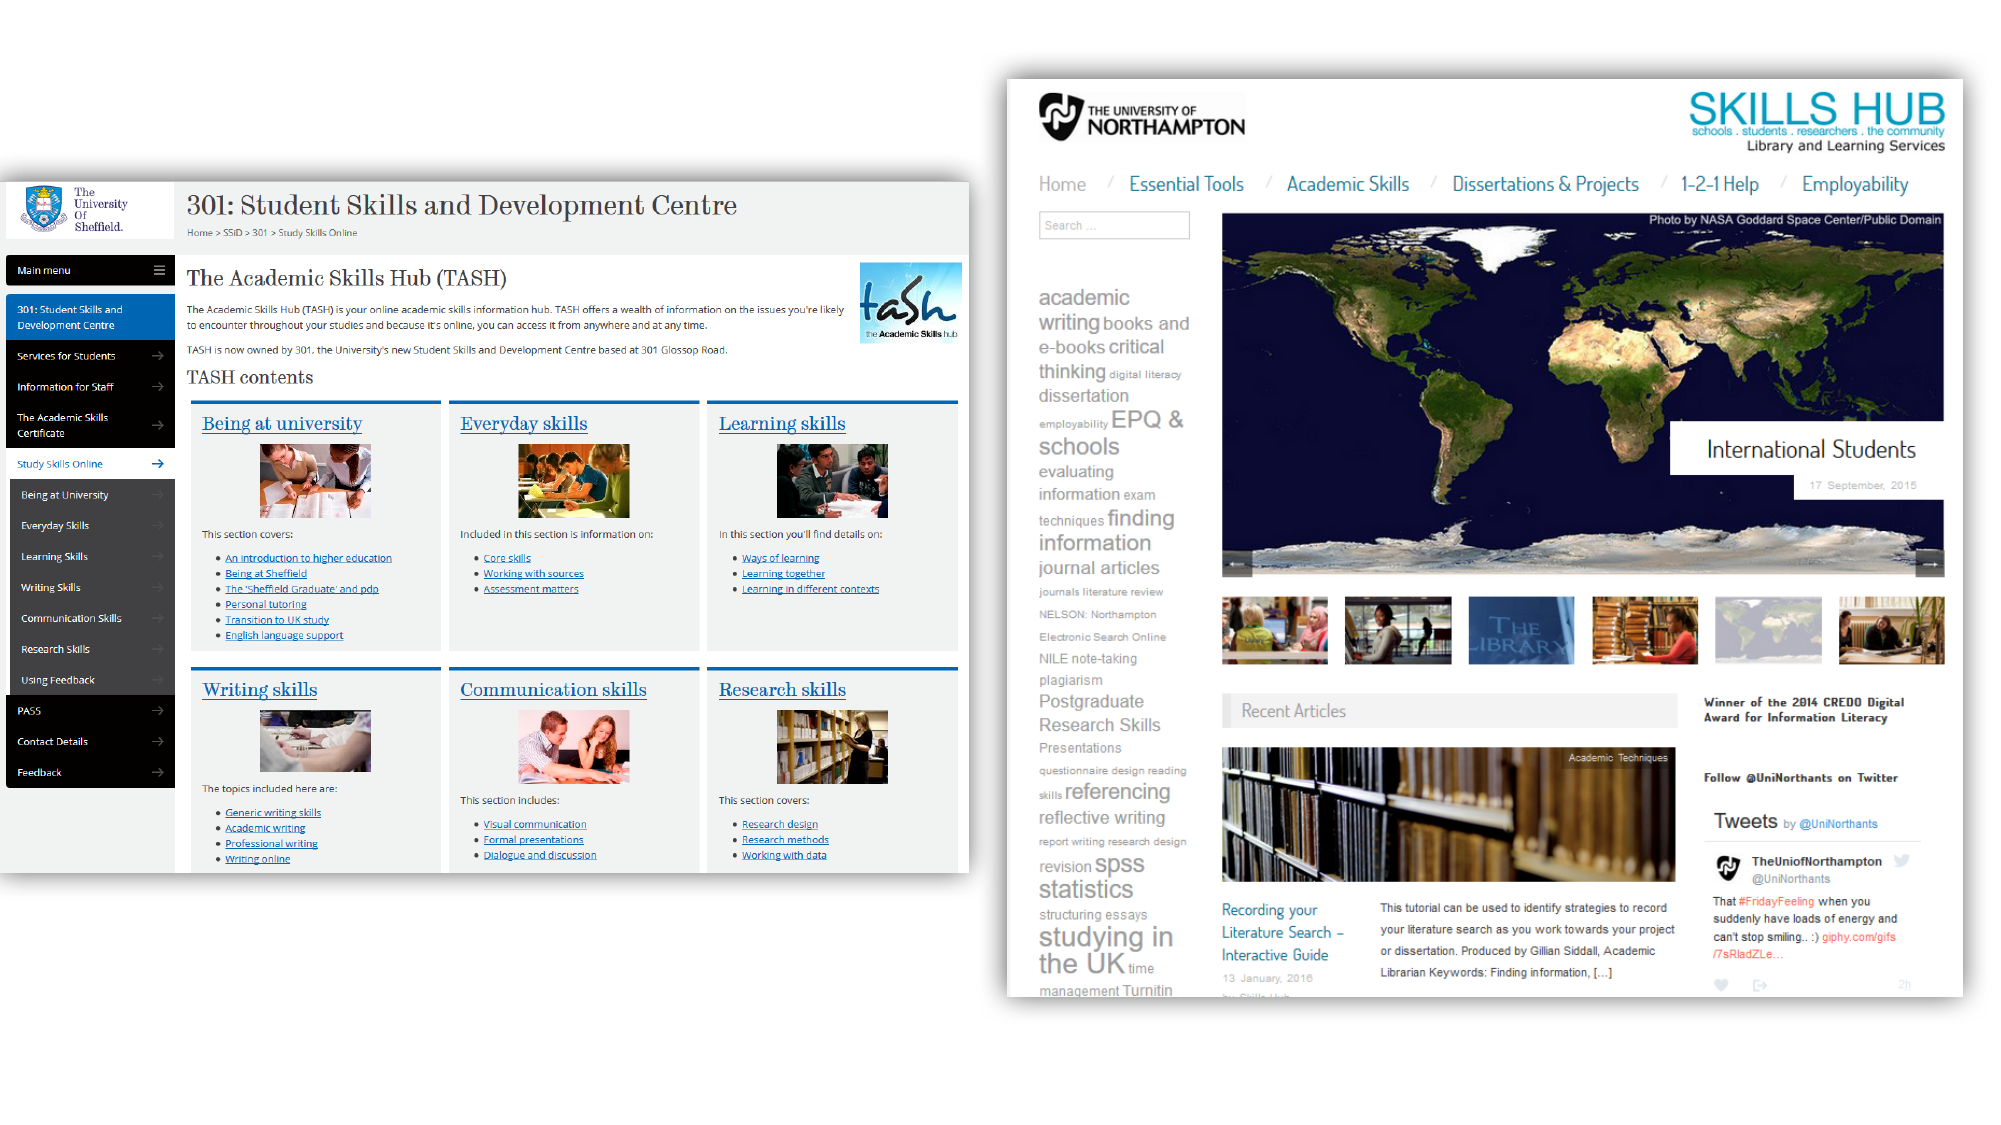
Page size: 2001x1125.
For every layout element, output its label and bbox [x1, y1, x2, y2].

picture [1006, 78, 1963, 997]
picture [0, 181, 969, 873]
